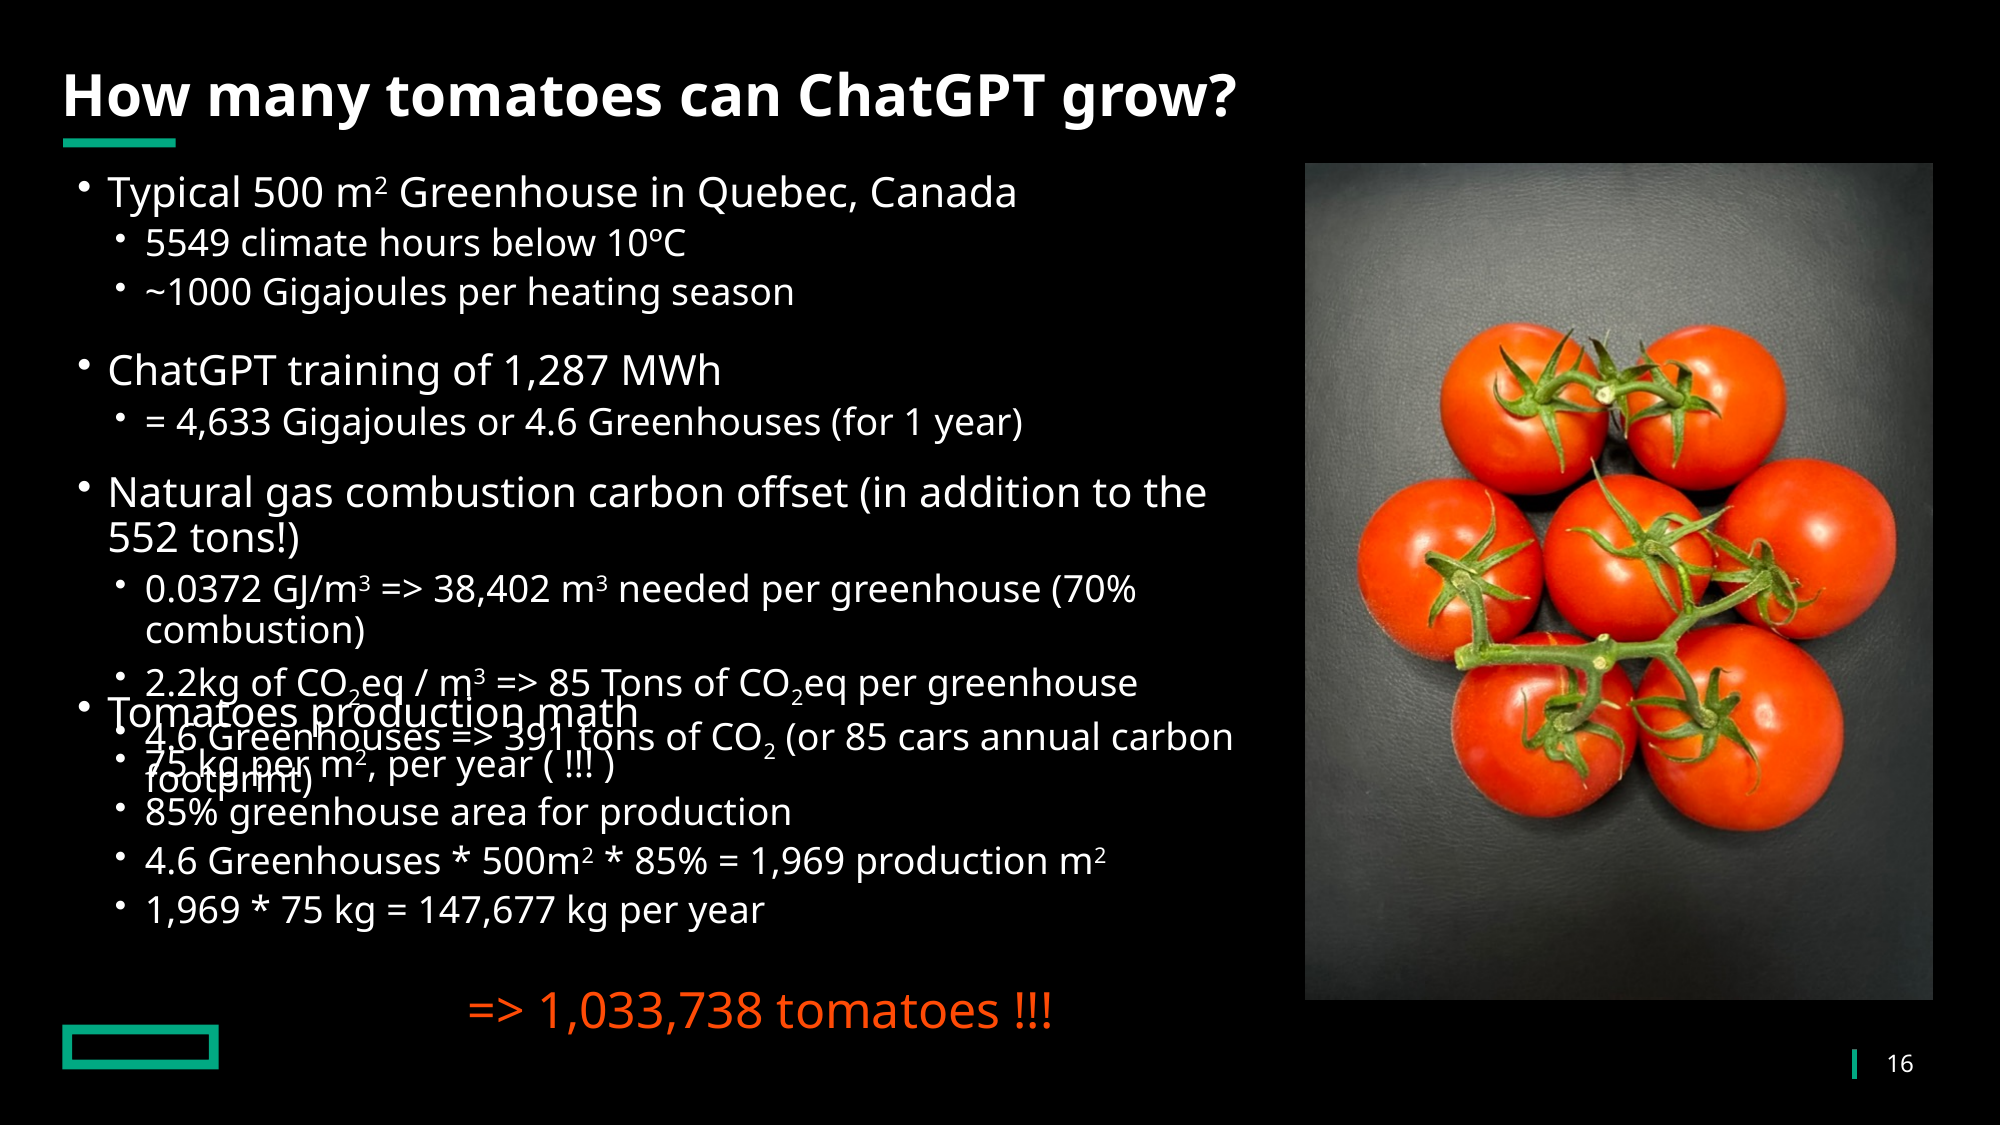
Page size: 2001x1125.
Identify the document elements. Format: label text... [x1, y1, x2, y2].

text_box Typical 500 m2 Greenhouse in Quebec, Canada 5549 climate hours below 10ºC ~1000 Gigajoules per heating season [62, 163, 1267, 331]
picture [1852, 1043, 1857, 1079]
text_box Natural gas combustion carbon offset (in addition to the 552 tons!) 0.0372 GJ/m3 => 38,402 m3 needed per greenhouse (70% combustion) 2.2kg of CO2eq / m3 => 85 Tons of CO2eq per greenhouse 4.6 Greenhouses => 391 tons of CO2 (or 85 cars annual carbon footprint) [62, 464, 1267, 684]
text_box => 1,033,738 tomatoes !!! [377, 971, 1126, 1046]
slide_number 16 [1837, 1033, 1950, 1094]
text_box Tomatoes production math 75 kg per m2, per year ( !!! ) 85% greenhouse area for production 4.6 Greenhouses * 500m2 * 85% = 1,969 production m2 1,969 * 75 kg = 147,677 kg per year [62, 684, 1267, 960]
picture [1305, 163, 1934, 1000]
text_box ChatGPT training of 1,287 MWh = 4,633 Gigajoules or 4.6 Greenhouses (for 1 year) [62, 342, 1267, 453]
title How many tomatoes can ChatGPT grow? [42, 60, 1938, 135]
